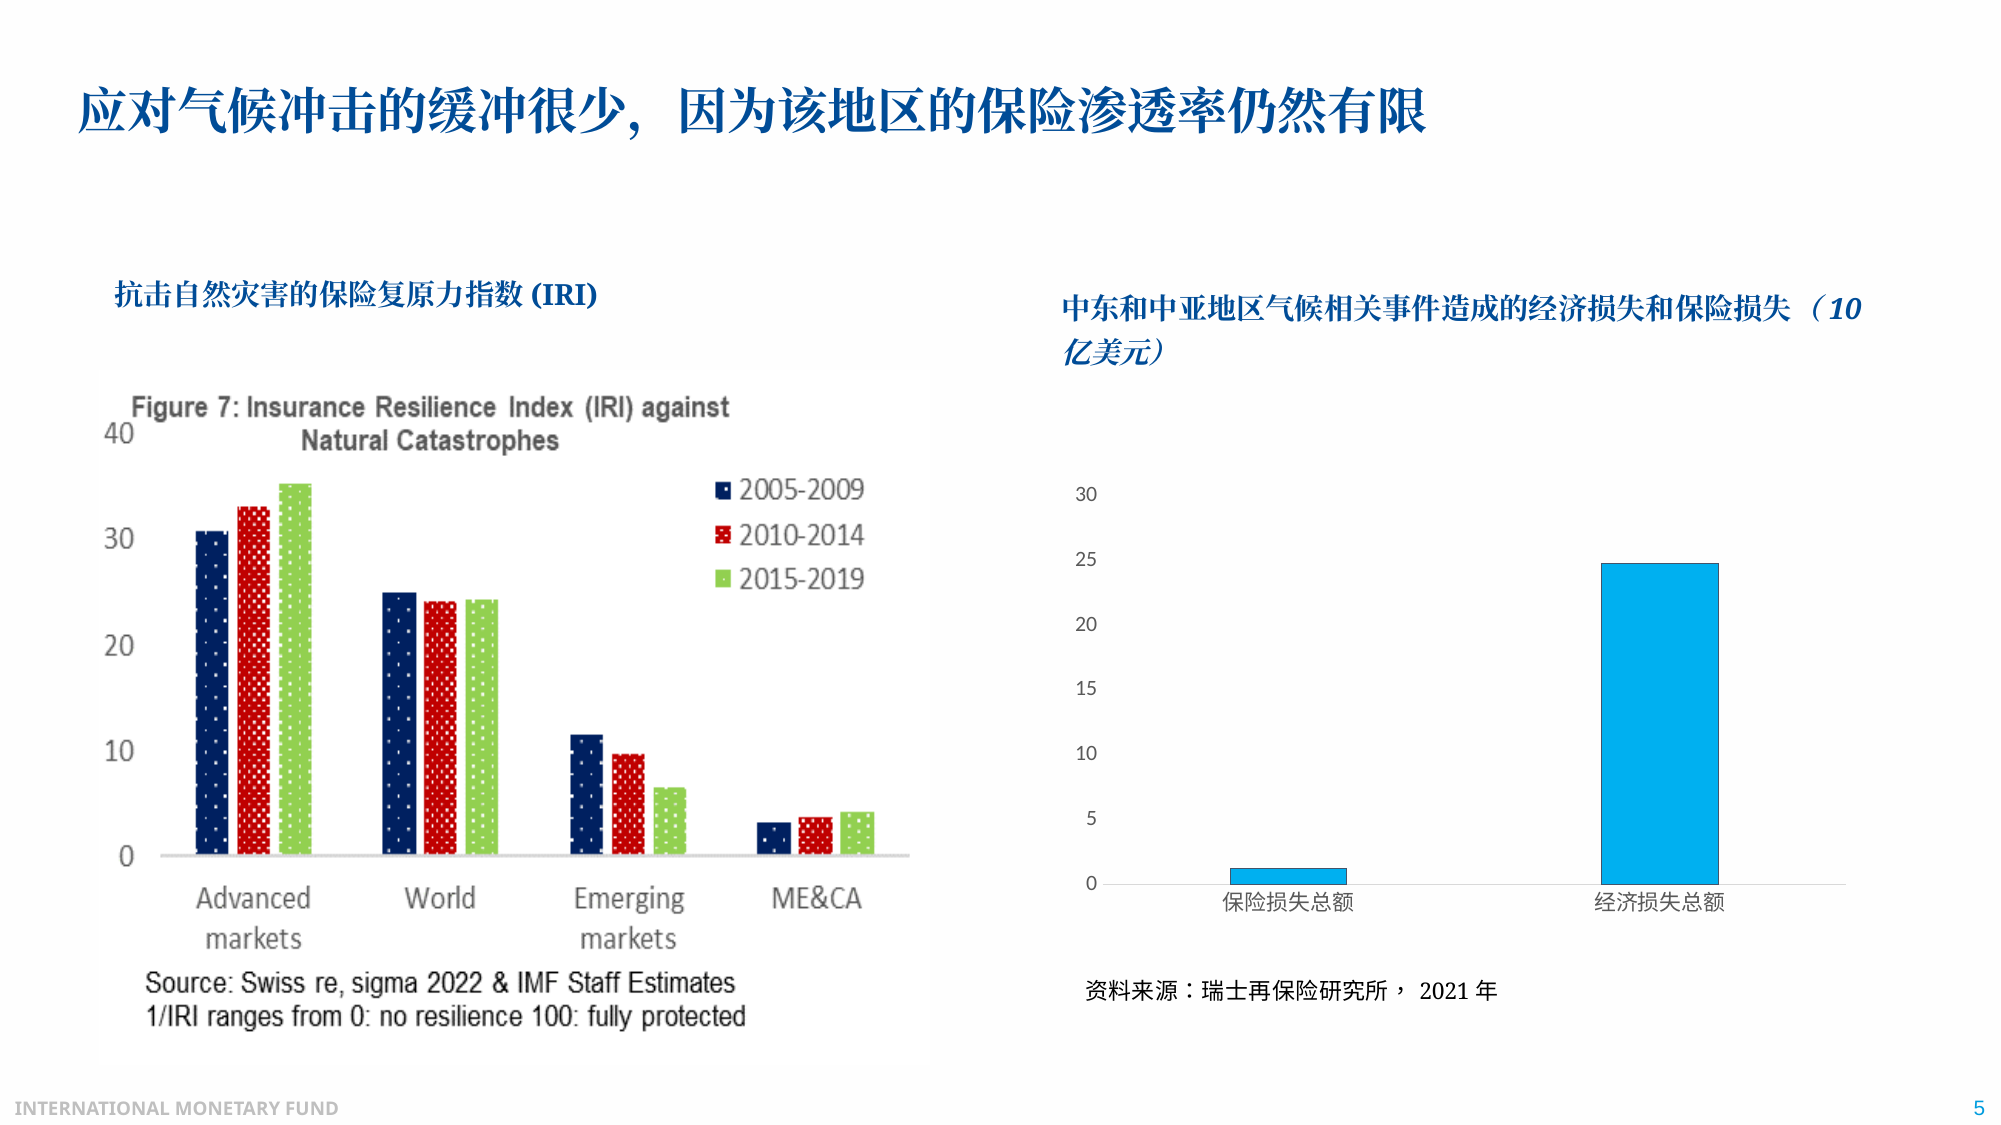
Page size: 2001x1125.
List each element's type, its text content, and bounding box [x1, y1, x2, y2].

picture [99, 370, 930, 1065]
title 应对气候冲击的缓冲很少，因为该地区的保险渗透率仍然有限 [77, 33, 1910, 194]
text_box 中东和中亚地区气候相关事件造成的经济损失和保险损失（10亿美元） [1046, 274, 1877, 374]
text_box 抗击自然灾害的保险复原力指数(IRI) [99, 259, 916, 359]
chart [1045, 429, 1898, 1040]
